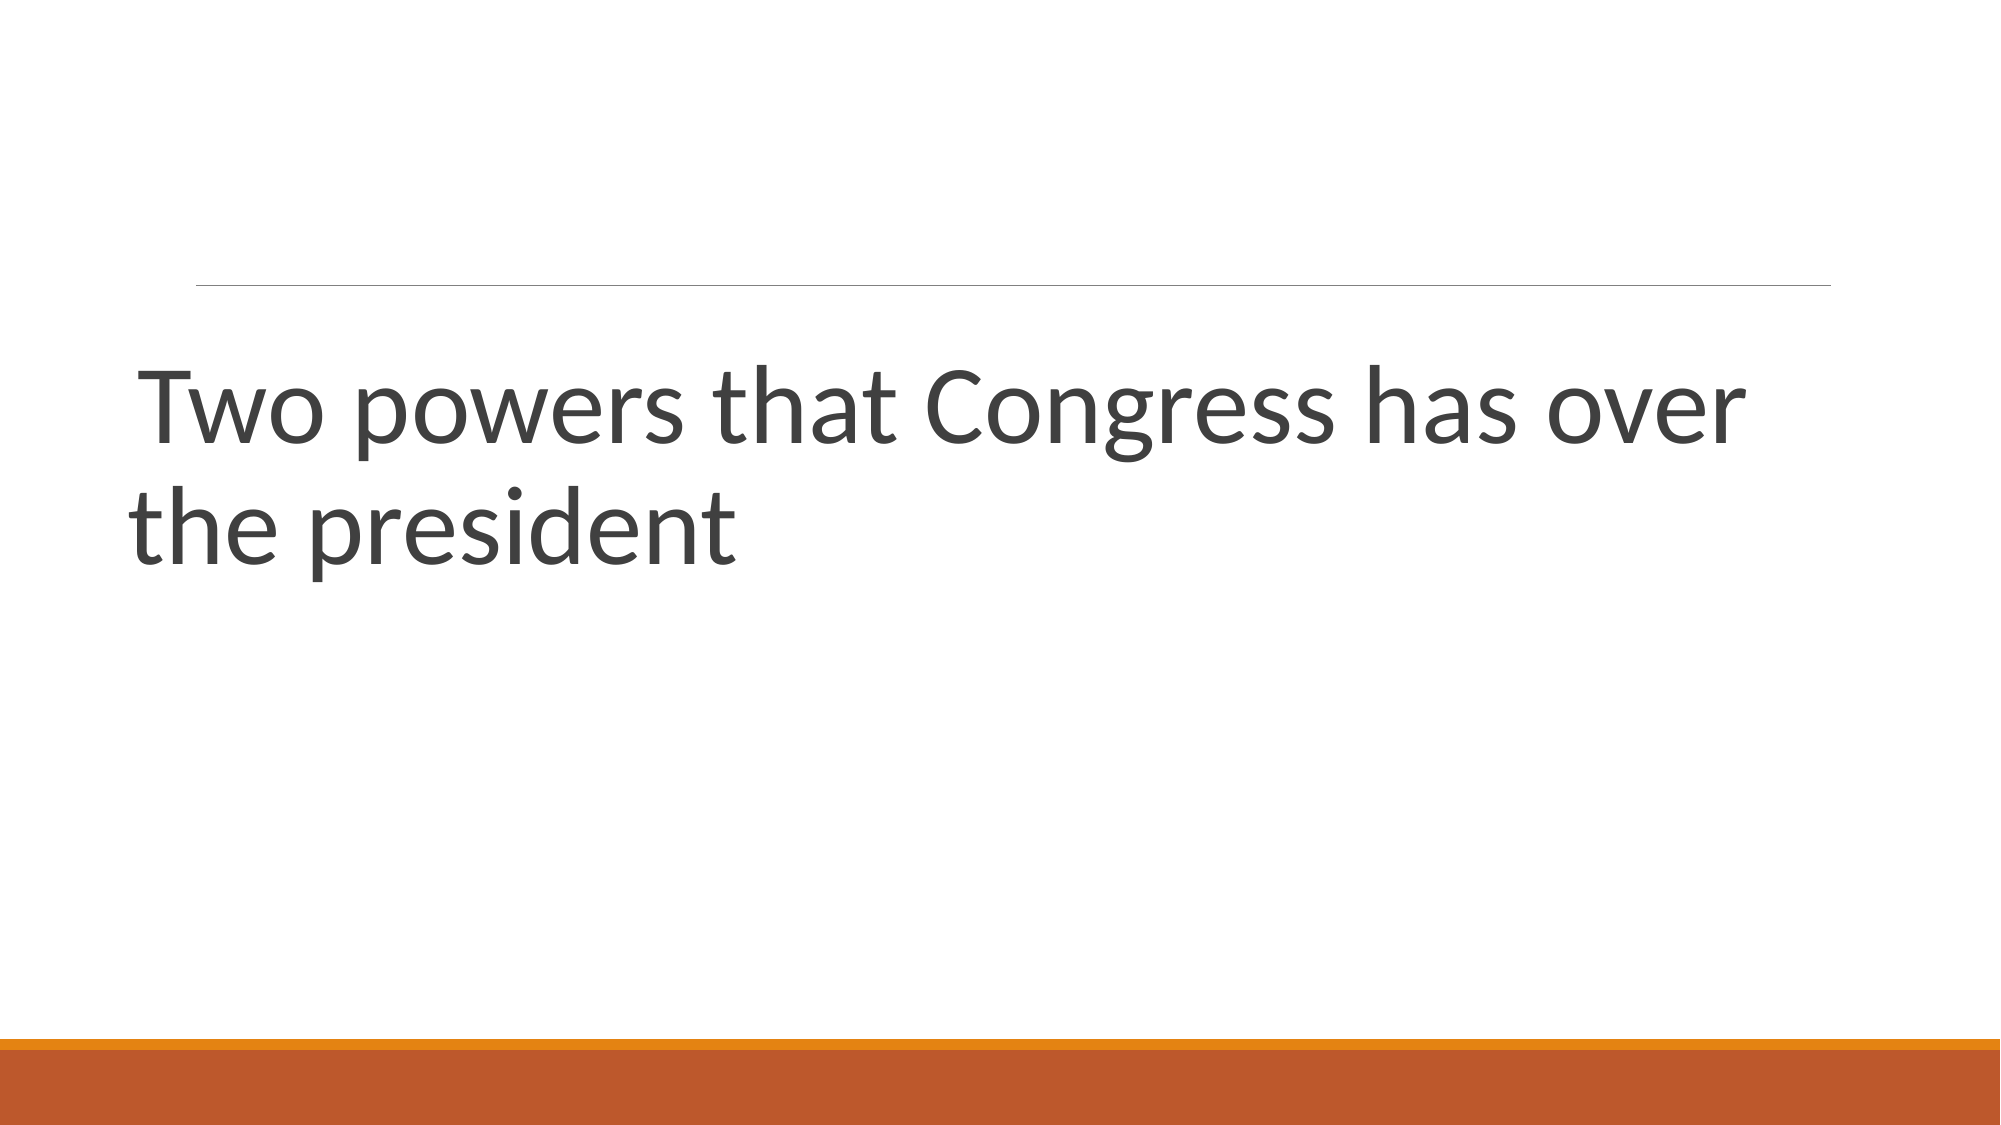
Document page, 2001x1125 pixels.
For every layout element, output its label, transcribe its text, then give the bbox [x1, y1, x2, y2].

list Two powers that Congress has over the president [112, 338, 1818, 882]
